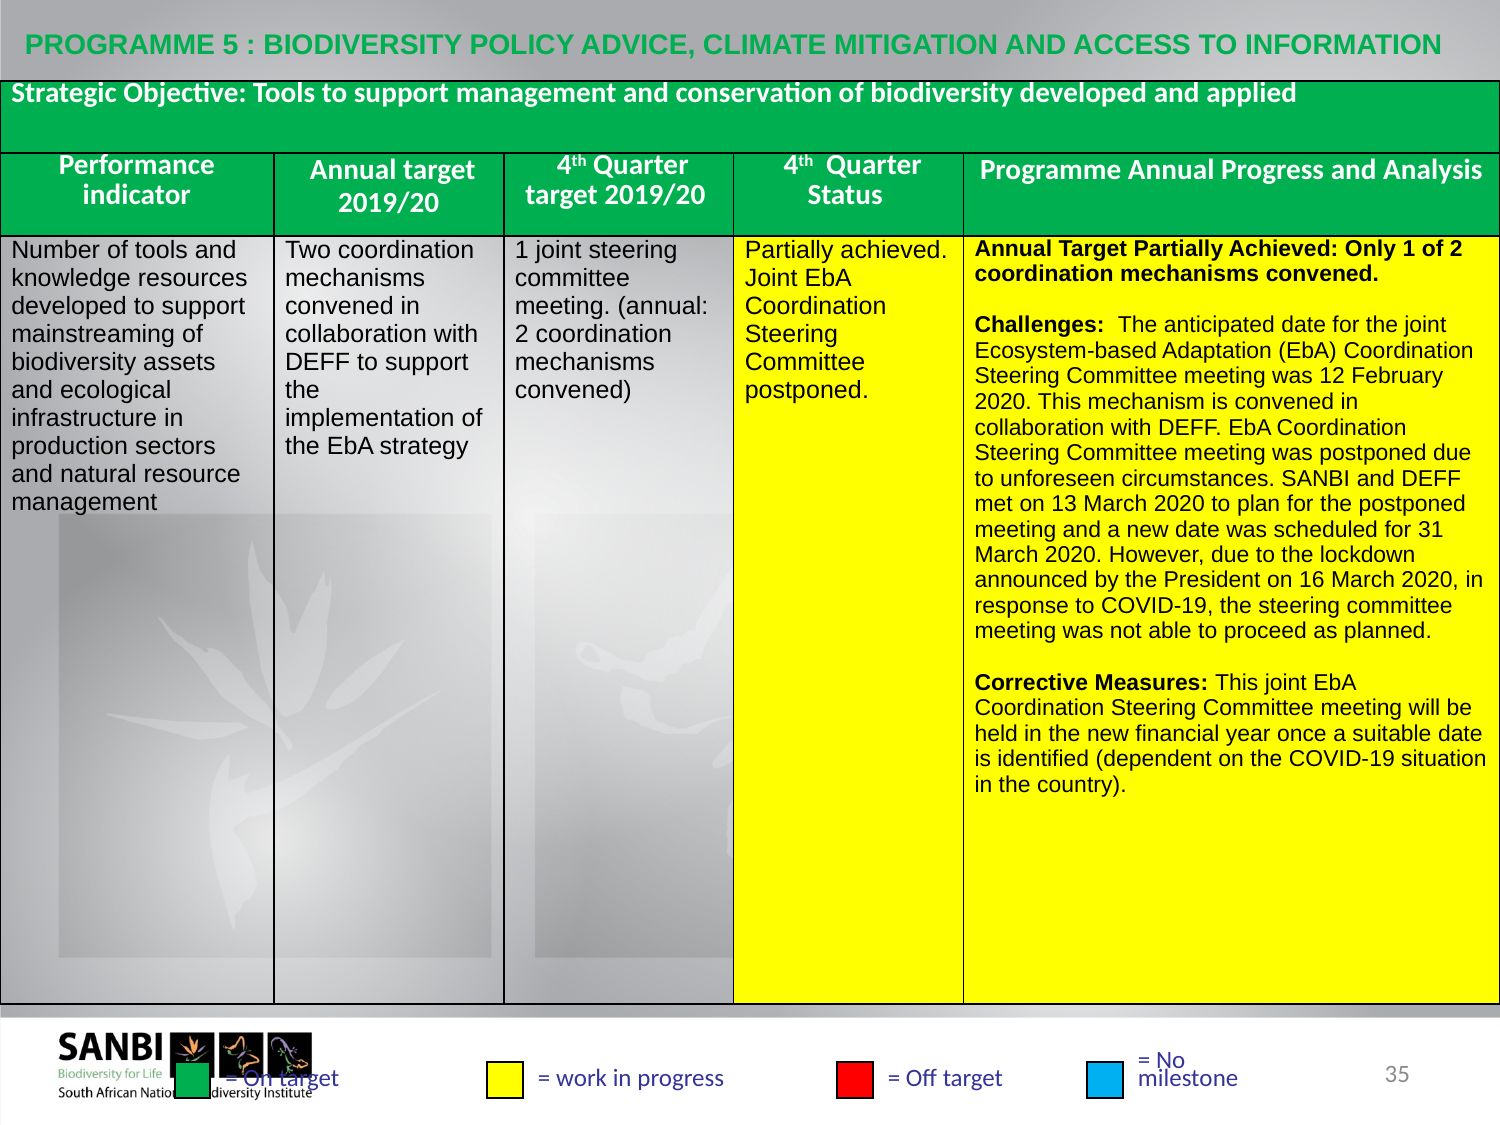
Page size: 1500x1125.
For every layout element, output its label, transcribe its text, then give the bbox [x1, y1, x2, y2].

table_cell Performance indicator [1, 154, 273, 235]
table_cell Programme Annual Progress and Analysis [964, 154, 1499, 235]
table_cell Number of tools and knowledge resources developed to support mainstreaming of biodiversity assets and ecological infrastructure in production sectors and natural resource management [1, 237, 273, 1003]
title PROGRAMME 5 : BIODIVERSITY POLICY ADVICE, CLIMATE MITIGATION AND ACCESS TO INFORMATION [0, 12, 1475, 75]
table_cell 4th Quarter Status [734, 154, 963, 235]
table_cell Annual target 2019/20 [275, 154, 503, 235]
table_cell Annual Target Partially Achieved: Only 1 of 2 coordination mechanisms convened. Challenges: The anticipated date for the joint Ecosystem-based Adaptation (EbA) Coordination Steering Committee meeting was 12 February 2020. This mechanism is convened in collaboration with DEFF. EbA Coordination Steering Committee meeting was postponed due to unforeseen circumstances. SANBI and DEFF met on 13 March 2020 to plan for the postponed meeting and a new date was scheduled for 31 March 2020. However, due to the lockdown announced by the President on 16 March 2020, in response to COVID-19, the steering committee meeting was not able to proceed as planned. Corrective Measures: This joint EbA Coordination Steering Committee meeting will be held in the new financial year once a suitable date is identified (dependent on the COVID-19 situation in the country). [964, 237, 1499, 1003]
table_cell 4th Quarter target 2019/20 [505, 154, 733, 235]
picture [0, 0, 1500, 80]
picture [0, 1005, 1500, 1125]
table_cell 1 joint steering committee meeting. (annual: 2 coordination mechanisms convened) [505, 237, 733, 1003]
table_header Strategic Objective: Tools to support management and conservation of biodiversity developed and applied [1, 82, 1499, 152]
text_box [174, 1062, 1124, 1099]
table_cell Partially achieved. Joint EbA Coordination Steering Committee postponed. [734, 237, 963, 1003]
slide_number 35 [1074, 1042, 1425, 1103]
table_cell Two coordination mechanisms convened in collaboration with DEFF to support the implementation of the EbA strategy [275, 237, 503, 1003]
